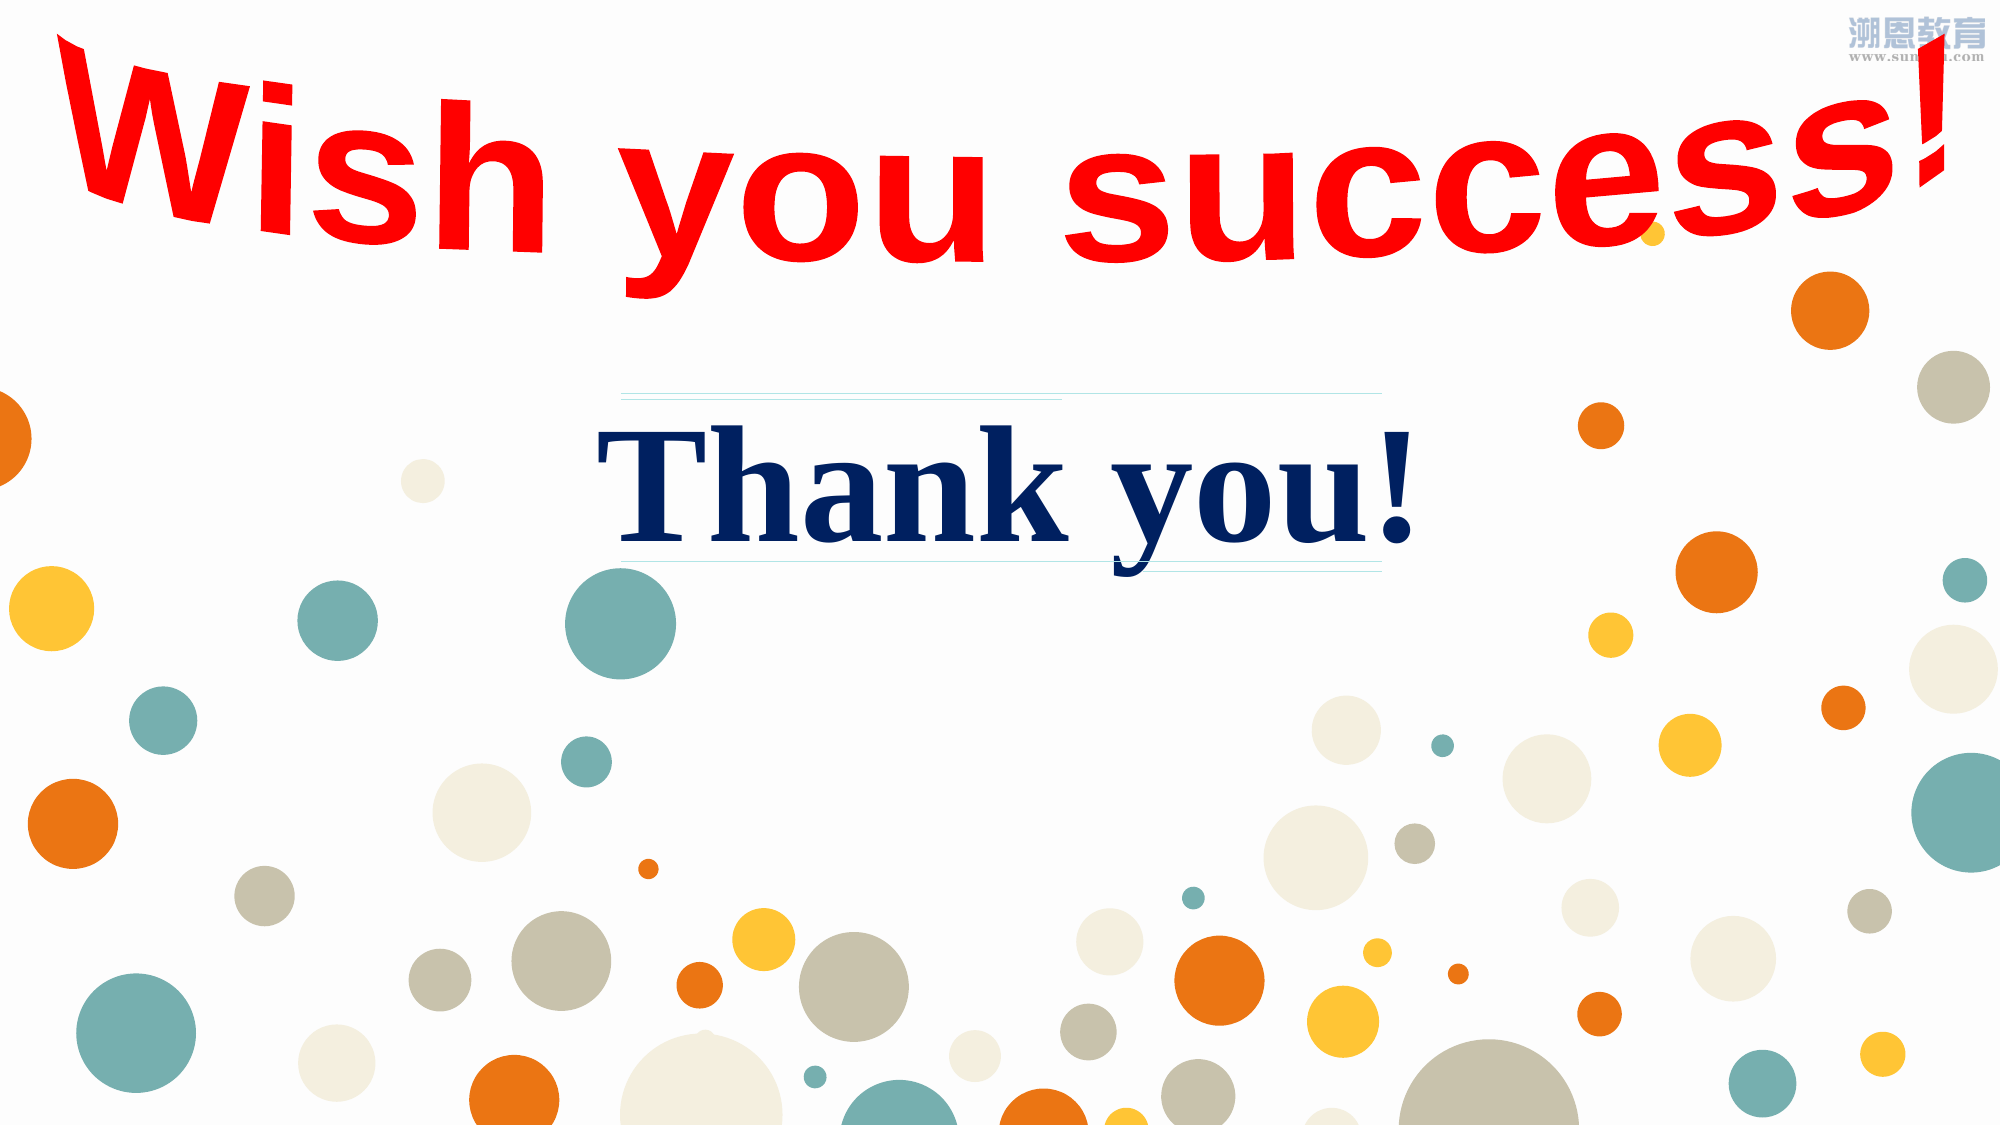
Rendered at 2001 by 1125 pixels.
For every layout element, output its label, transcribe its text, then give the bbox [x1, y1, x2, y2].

text_box [128, 685, 199, 756]
text_box [802, 1064, 828, 1090]
text_box [1075, 907, 1145, 977]
text_box [1727, 1048, 1798, 1119]
text_box [233, 864, 296, 928]
text_box [1103, 1106, 1150, 1125]
text_box [1689, 914, 1778, 1003]
text_box [637, 857, 660, 881]
text_box Thank you! [581, 367, 1442, 583]
text_box [1846, 887, 1893, 935]
text_box [468, 1053, 561, 1125]
text_box [840, 1078, 959, 1125]
text_box [1393, 822, 1437, 866]
text_box [1310, 694, 1382, 766]
text_box [1160, 1058, 1237, 1125]
text_box [297, 1023, 377, 1103]
text_box [1181, 885, 1206, 911]
text_box [675, 960, 724, 1010]
text_box [618, 1032, 784, 1125]
picture [1848, 16, 1985, 61]
text_box [1576, 401, 1626, 451]
text_box [399, 458, 446, 505]
text_box [1587, 611, 1635, 659]
text_box [731, 907, 797, 973]
text_box [564, 567, 678, 681]
text_box [1560, 877, 1621, 938]
text_box [407, 947, 473, 1013]
text_box [1789, 270, 1871, 351]
text_box [1303, 1106, 1360, 1125]
text_box [1305, 984, 1381, 1059]
text_box [0, 390, 33, 488]
text_box [431, 762, 533, 863]
text_box [75, 972, 198, 1094]
text_box [948, 1029, 1002, 1084]
text_box [1362, 937, 1393, 969]
text_box [1576, 990, 1623, 1038]
text_box [1674, 530, 1759, 615]
text_box [1397, 1038, 1581, 1125]
text_box [1446, 962, 1470, 986]
text_box [560, 735, 613, 789]
text_box [26, 777, 120, 870]
text_box [1639, 220, 1666, 248]
text_box [1173, 934, 1266, 1027]
text_box [1262, 804, 1370, 912]
text_box [1910, 751, 2000, 874]
text_box [1820, 684, 1867, 732]
text_box [1859, 1030, 1907, 1078]
text_box [1941, 556, 1989, 604]
text_box [998, 1087, 1089, 1125]
text_box [1059, 1002, 1118, 1062]
text_box [1916, 349, 1992, 425]
text_box [1657, 712, 1723, 778]
text_box [1501, 733, 1593, 825]
text_box [510, 910, 613, 1012]
text_box [296, 579, 379, 662]
text_box [1430, 733, 1455, 759]
text_box [7, 565, 96, 653]
text_box [1908, 623, 1999, 715]
text_box [697, 1028, 715, 1033]
text_box [797, 930, 910, 1043]
